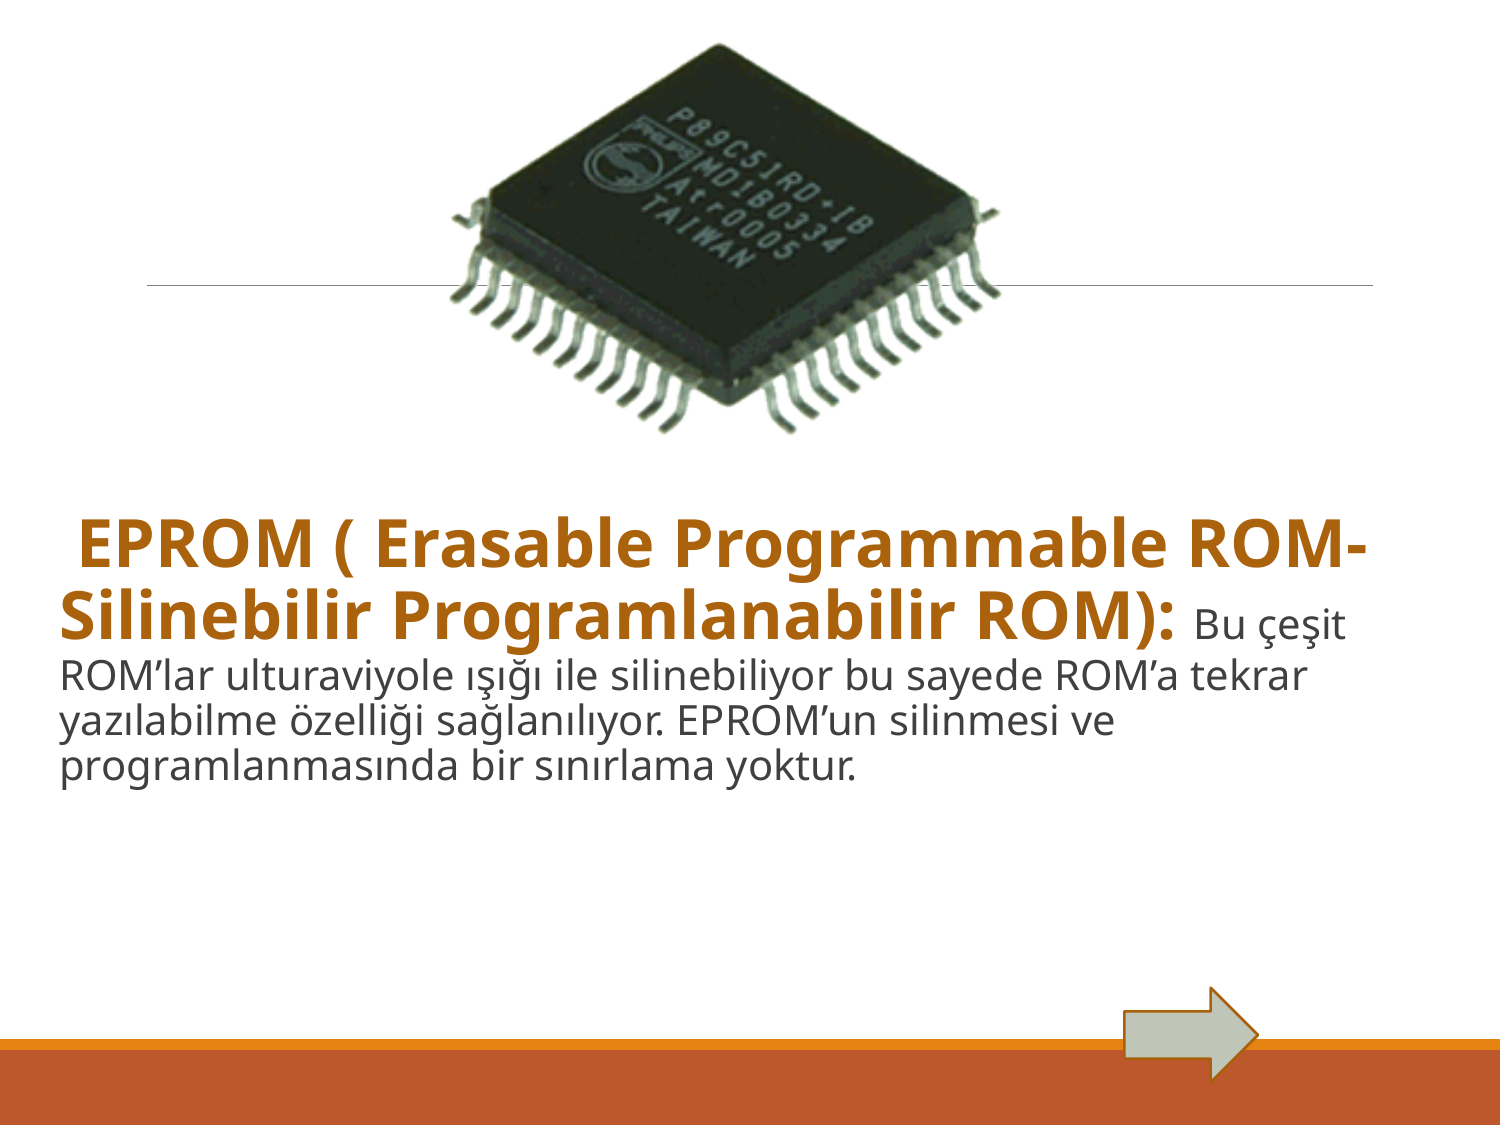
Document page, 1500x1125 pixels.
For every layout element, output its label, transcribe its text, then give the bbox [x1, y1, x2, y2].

text_box [1123, 986, 1259, 1084]
list EPROM ( Erasable Programmable ROM-Silinebilir Programlanabilir ROM): Bu çeşit ROM’lar ulturaviyole ışığı ile silinebiliyor bu sayede ROM’a tekrar yazılabilme özelliği sağlanılıyor. EPROM’un silinmesi ve programlanmasında bir sınırlama yoktur. [41, 502, 1392, 965]
picture [430, 29, 1023, 457]
